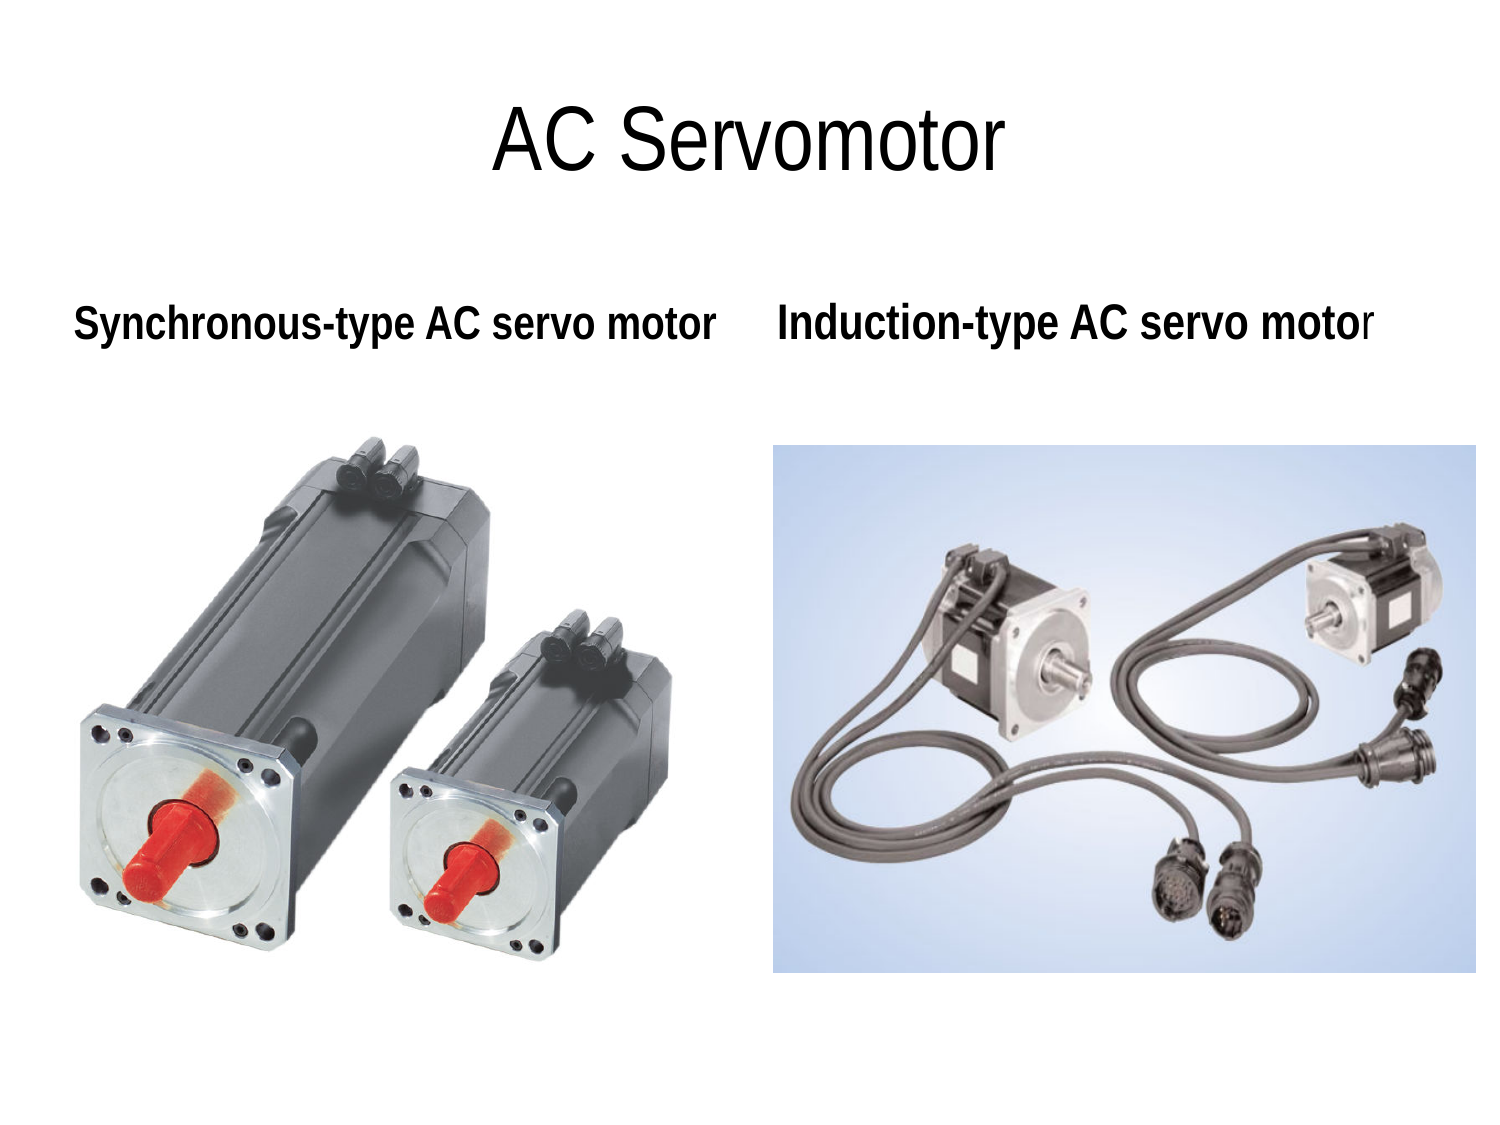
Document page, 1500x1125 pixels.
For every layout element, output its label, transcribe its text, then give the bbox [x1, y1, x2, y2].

list Synchronous-type AC servo motor [58, 281, 738, 357]
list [40, 409, 704, 982]
list Induction-type AC servo motor [761, 251, 1425, 357]
title AC Servomotor [75, 45, 1425, 223]
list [773, 445, 1476, 973]
